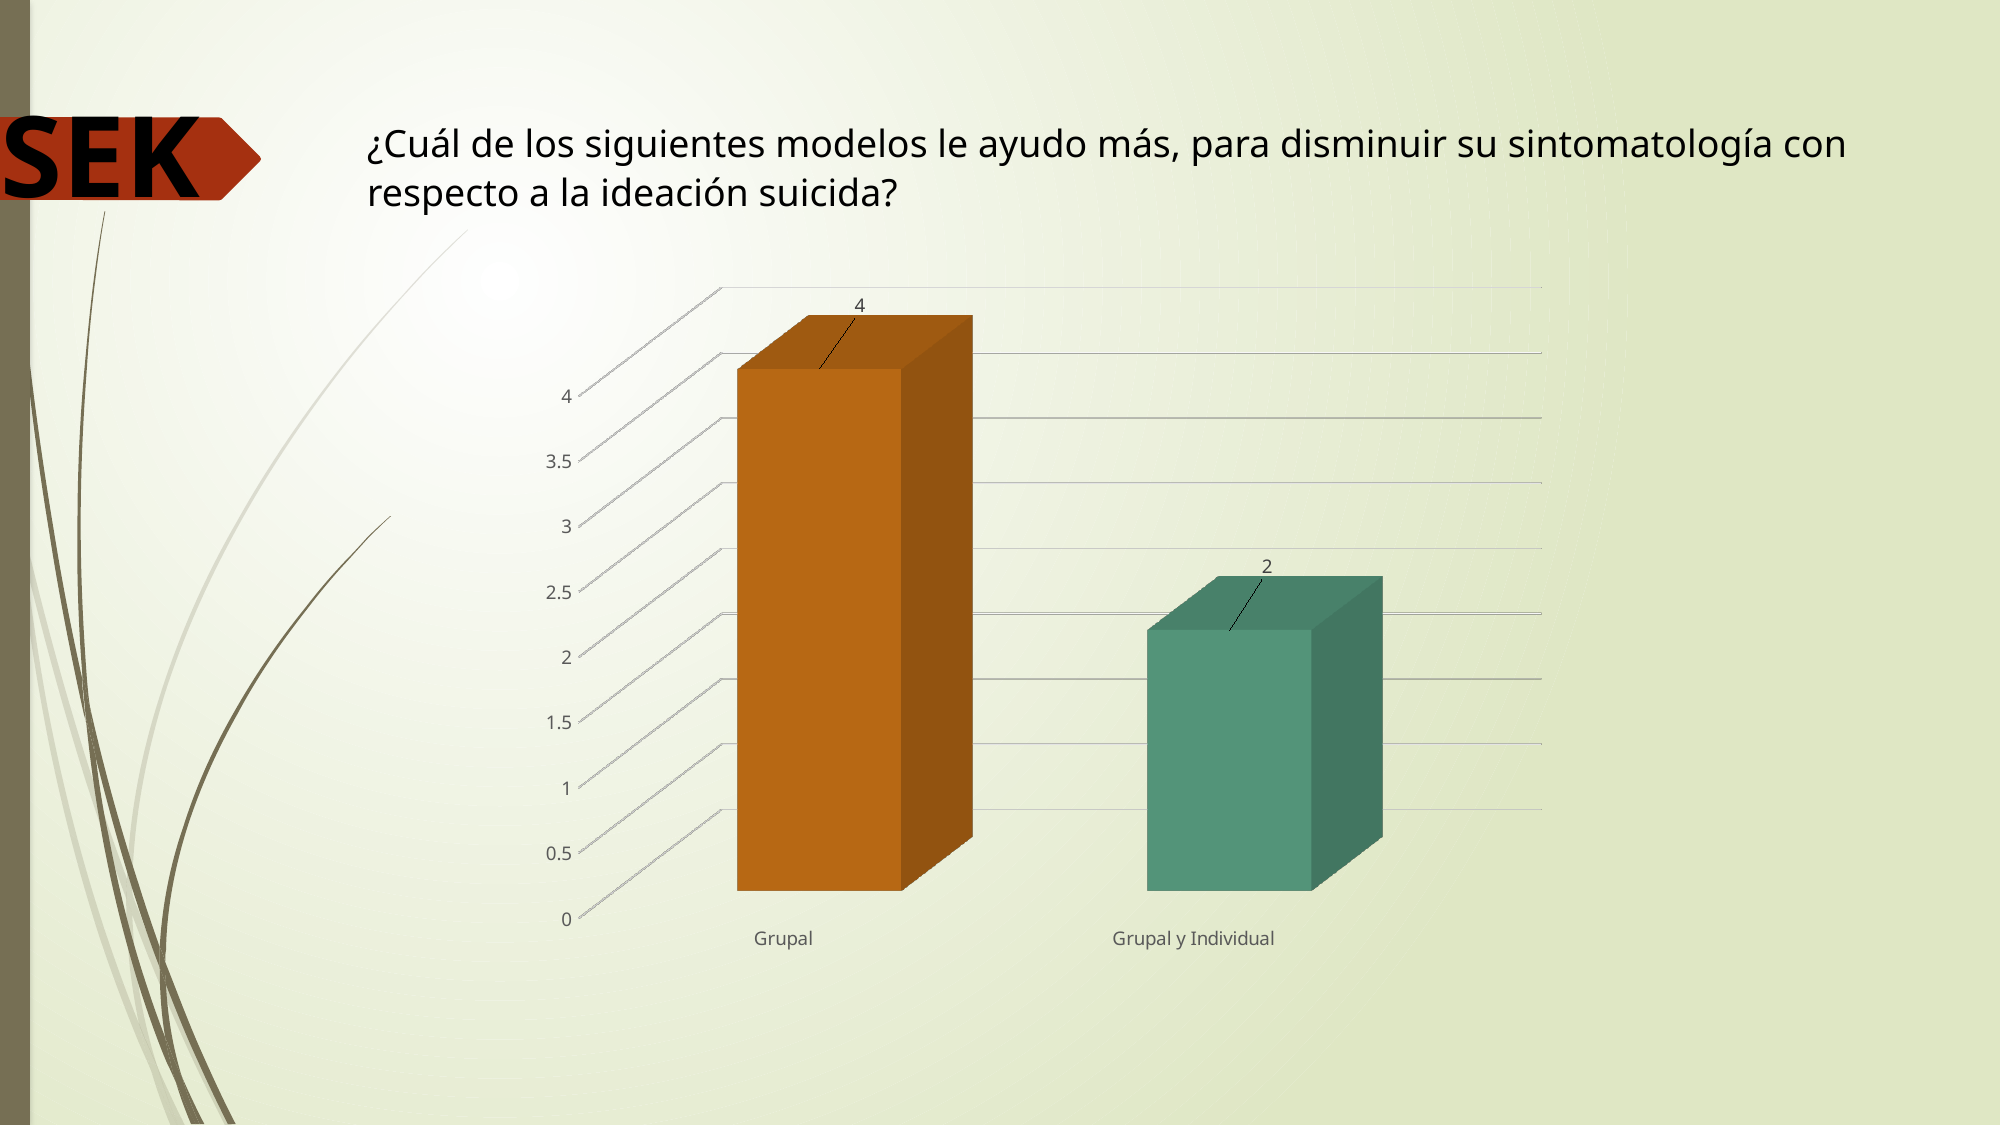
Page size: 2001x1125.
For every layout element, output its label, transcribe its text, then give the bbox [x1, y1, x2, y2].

text_box ¿Cuál de los siguientes modelos le ayudo más, para disminuir su sintomatología con respecto a la ideación suicida? [352, 109, 1921, 221]
chart [517, 273, 1571, 966]
text_box SEK [0, 77, 220, 227]
